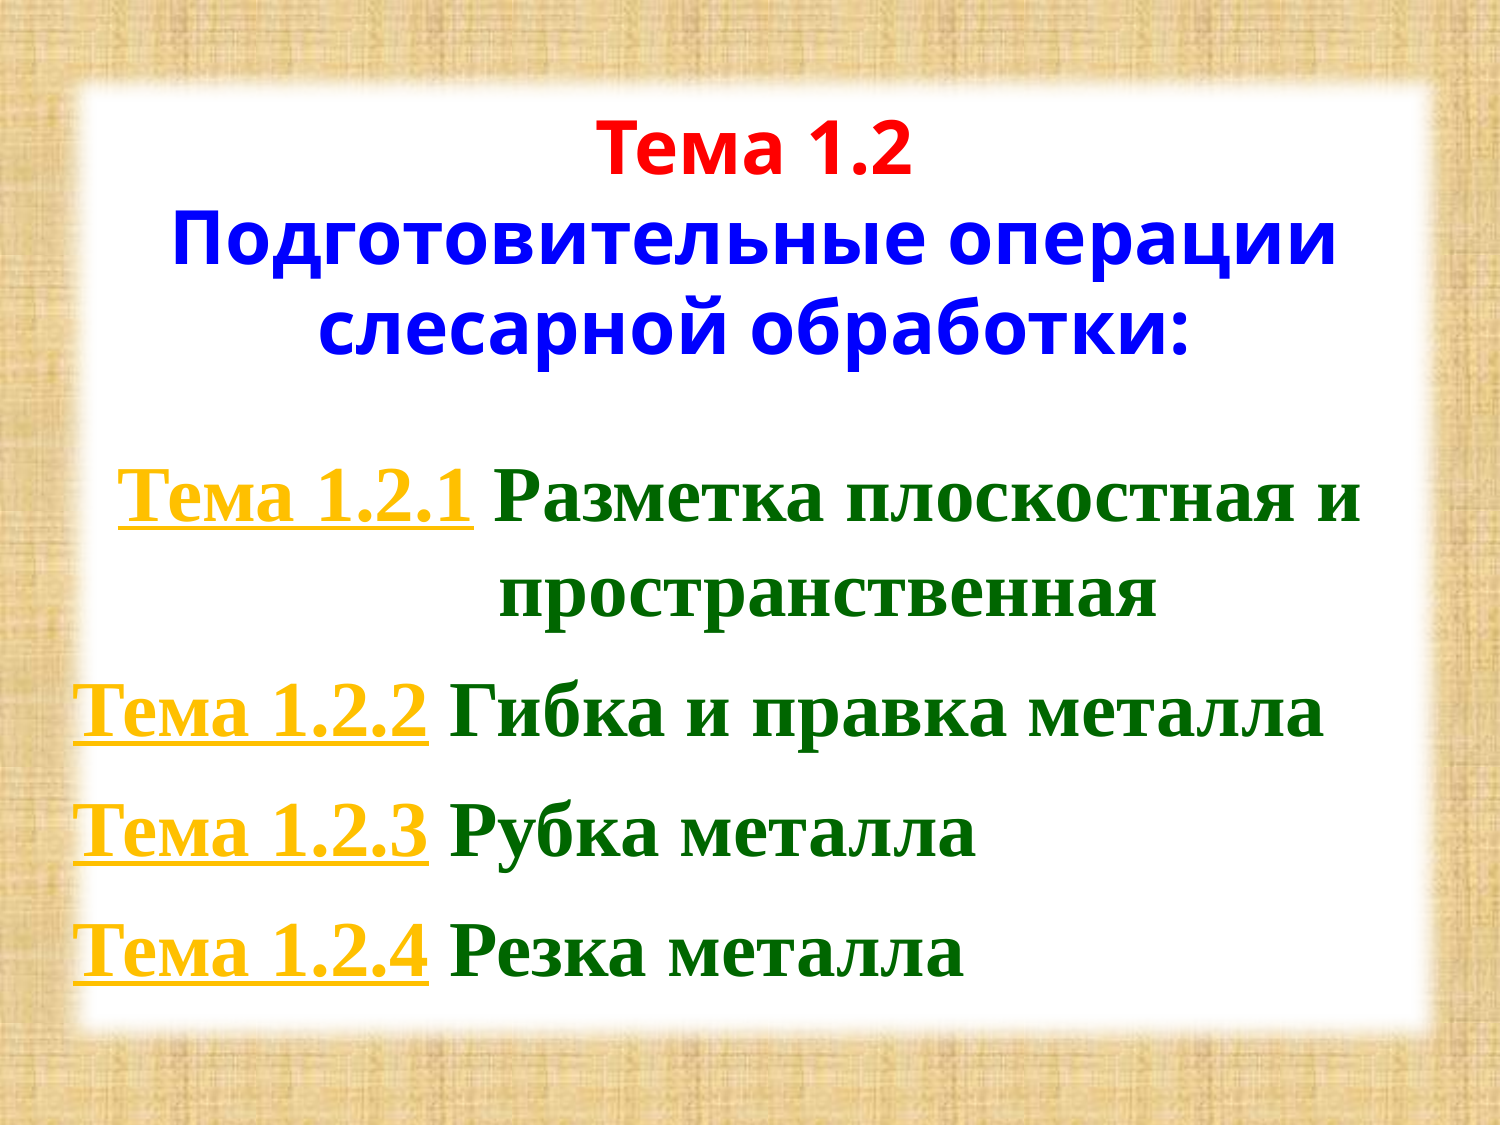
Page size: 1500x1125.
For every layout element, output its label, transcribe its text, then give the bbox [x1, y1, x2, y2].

text_box Тема 1.2 Подготовительные операции слесарной обработки: Тема 1.2.1 Разметка плоскостная и пространственная Тема 1.2.2 Гибка и правка металла Тема 1.2.3 Рубка металла Тема 1.2.4 Резка металла [93, 98, 1417, 1020]
picture [0, 0, 1500, 1125]
